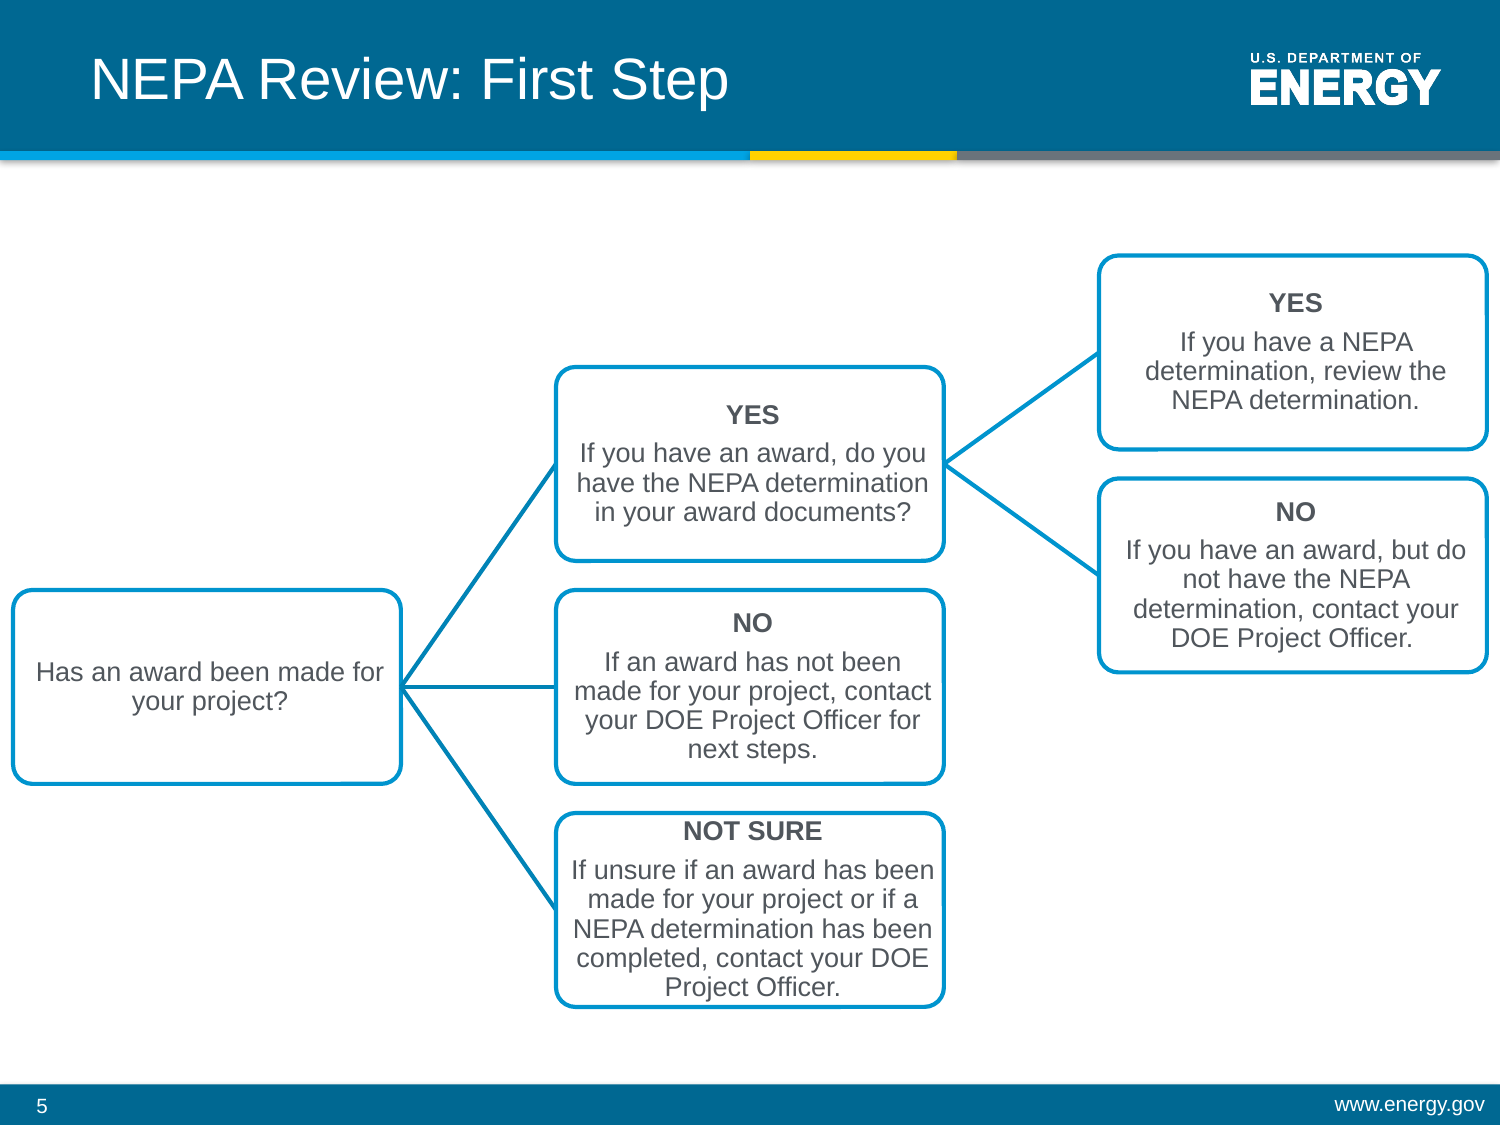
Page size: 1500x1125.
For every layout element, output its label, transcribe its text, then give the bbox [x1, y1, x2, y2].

picture [1300, 53, 1306, 62]
picture [1352, 53, 1361, 62]
picture [1414, 53, 1419, 62]
picture [1343, 53, 1348, 62]
picture [1282, 70, 1308, 104]
picture [1252, 70, 1277, 104]
picture [1314, 70, 1340, 104]
picture [1376, 69, 1407, 105]
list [12, 187, 1488, 1076]
picture [1365, 53, 1371, 62]
picture [1387, 53, 1393, 61]
picture [1345, 70, 1374, 104]
picture [1288, 53, 1293, 62]
picture [1409, 70, 1440, 104]
title NEPA Review: First Step [75, 1, 1188, 163]
